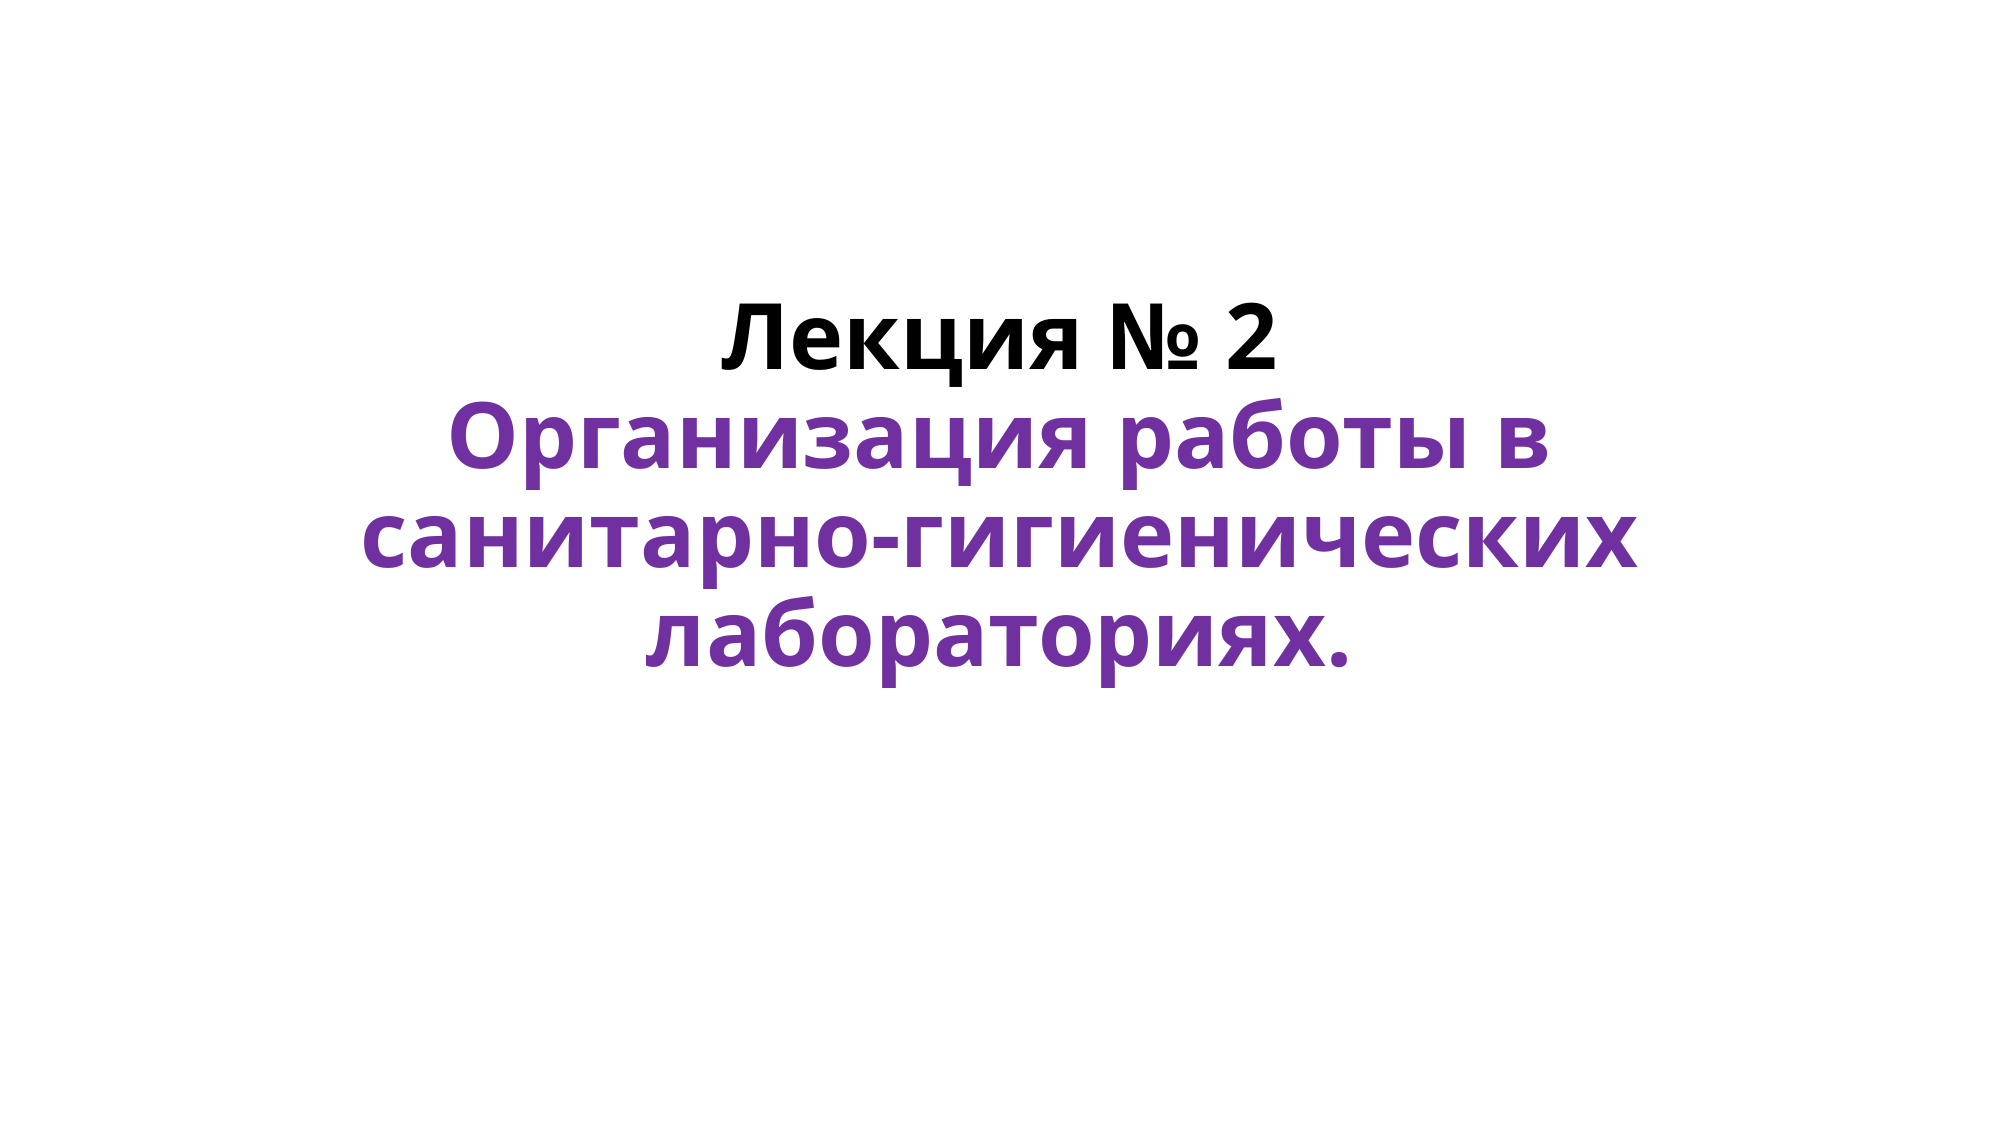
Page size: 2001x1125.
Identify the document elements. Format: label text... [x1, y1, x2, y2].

title Лекция № 2 Организация работы в санитарно-гигиенических лабораториях. [249, 184, 1750, 695]
